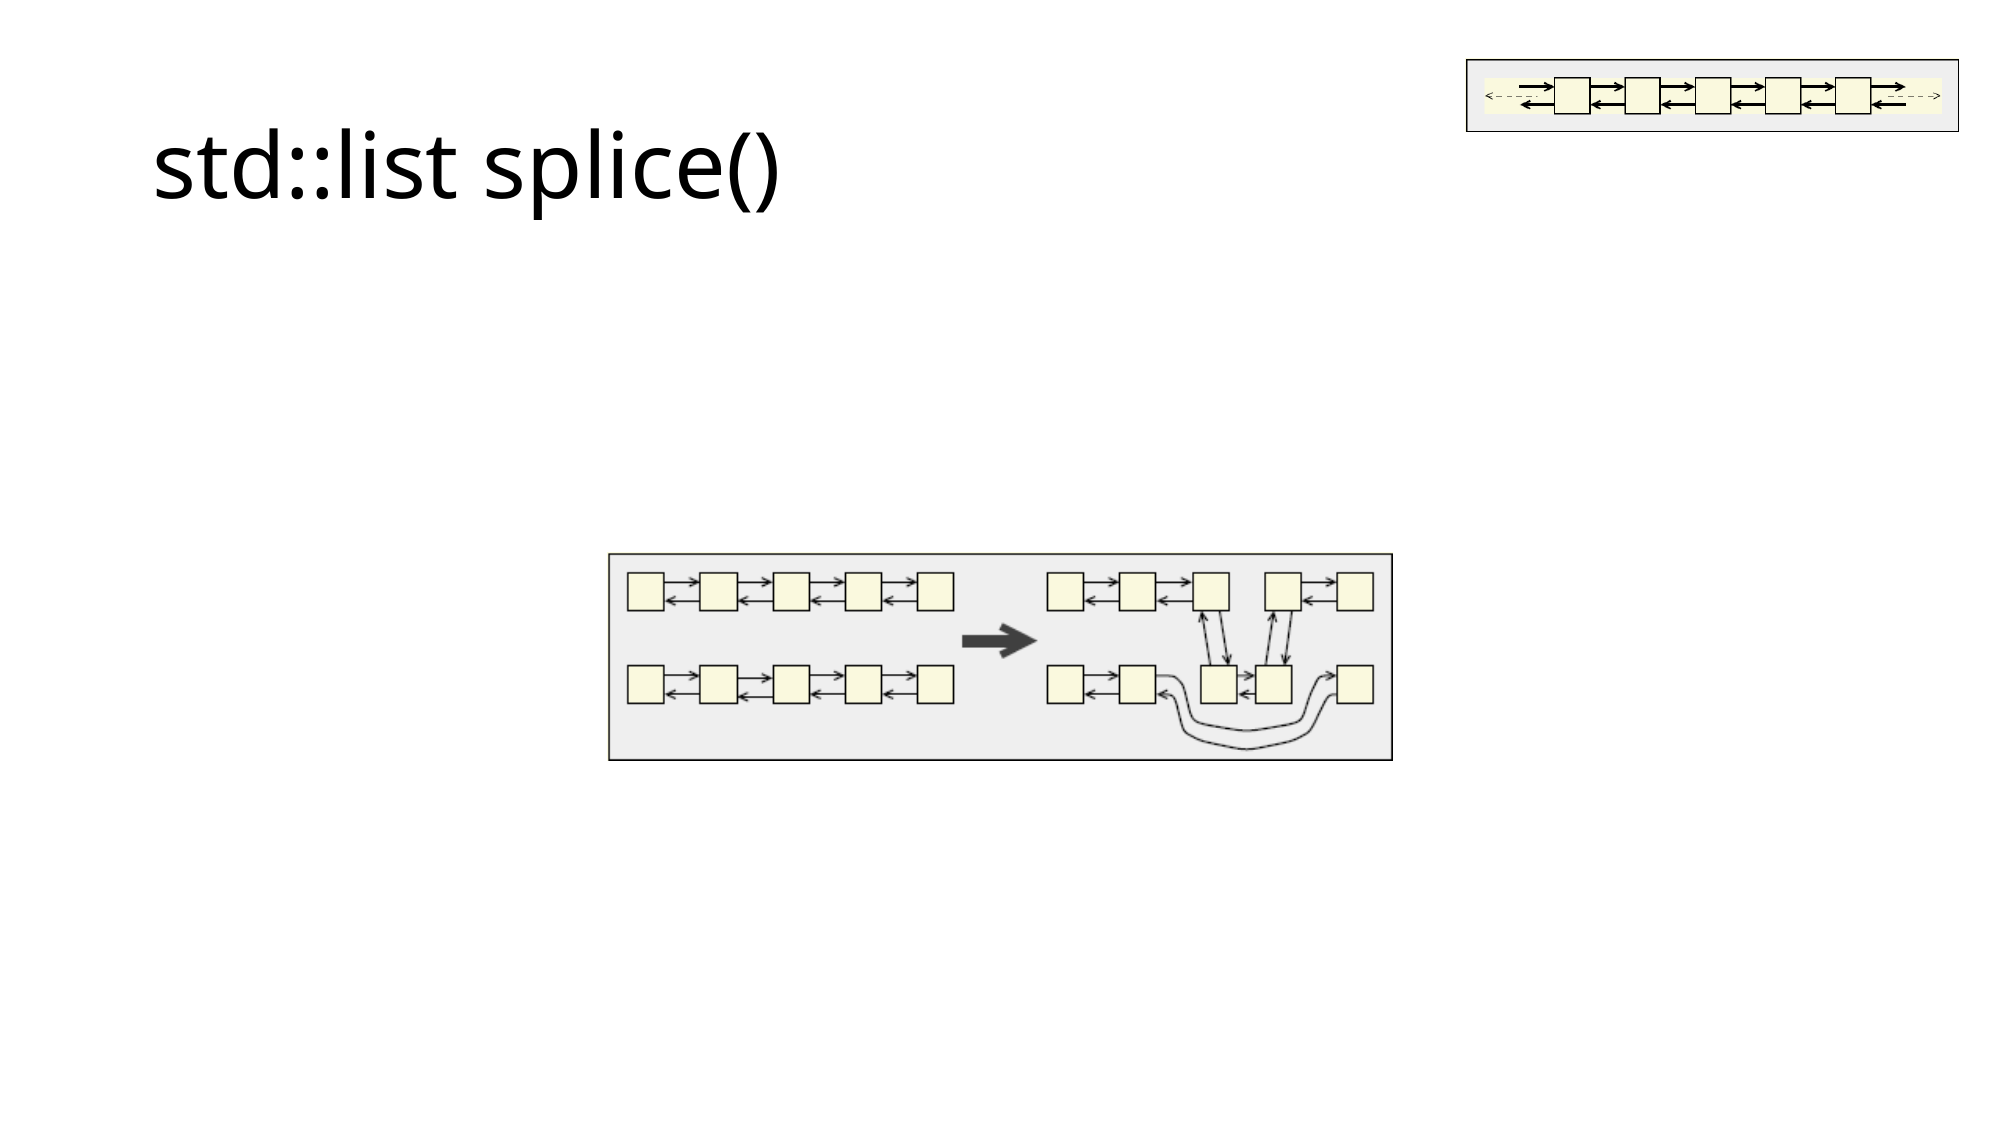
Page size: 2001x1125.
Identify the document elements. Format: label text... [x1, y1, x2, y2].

picture [1465, 58, 1959, 132]
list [607, 552, 1393, 761]
title std::list splice() [137, 59, 1863, 278]
